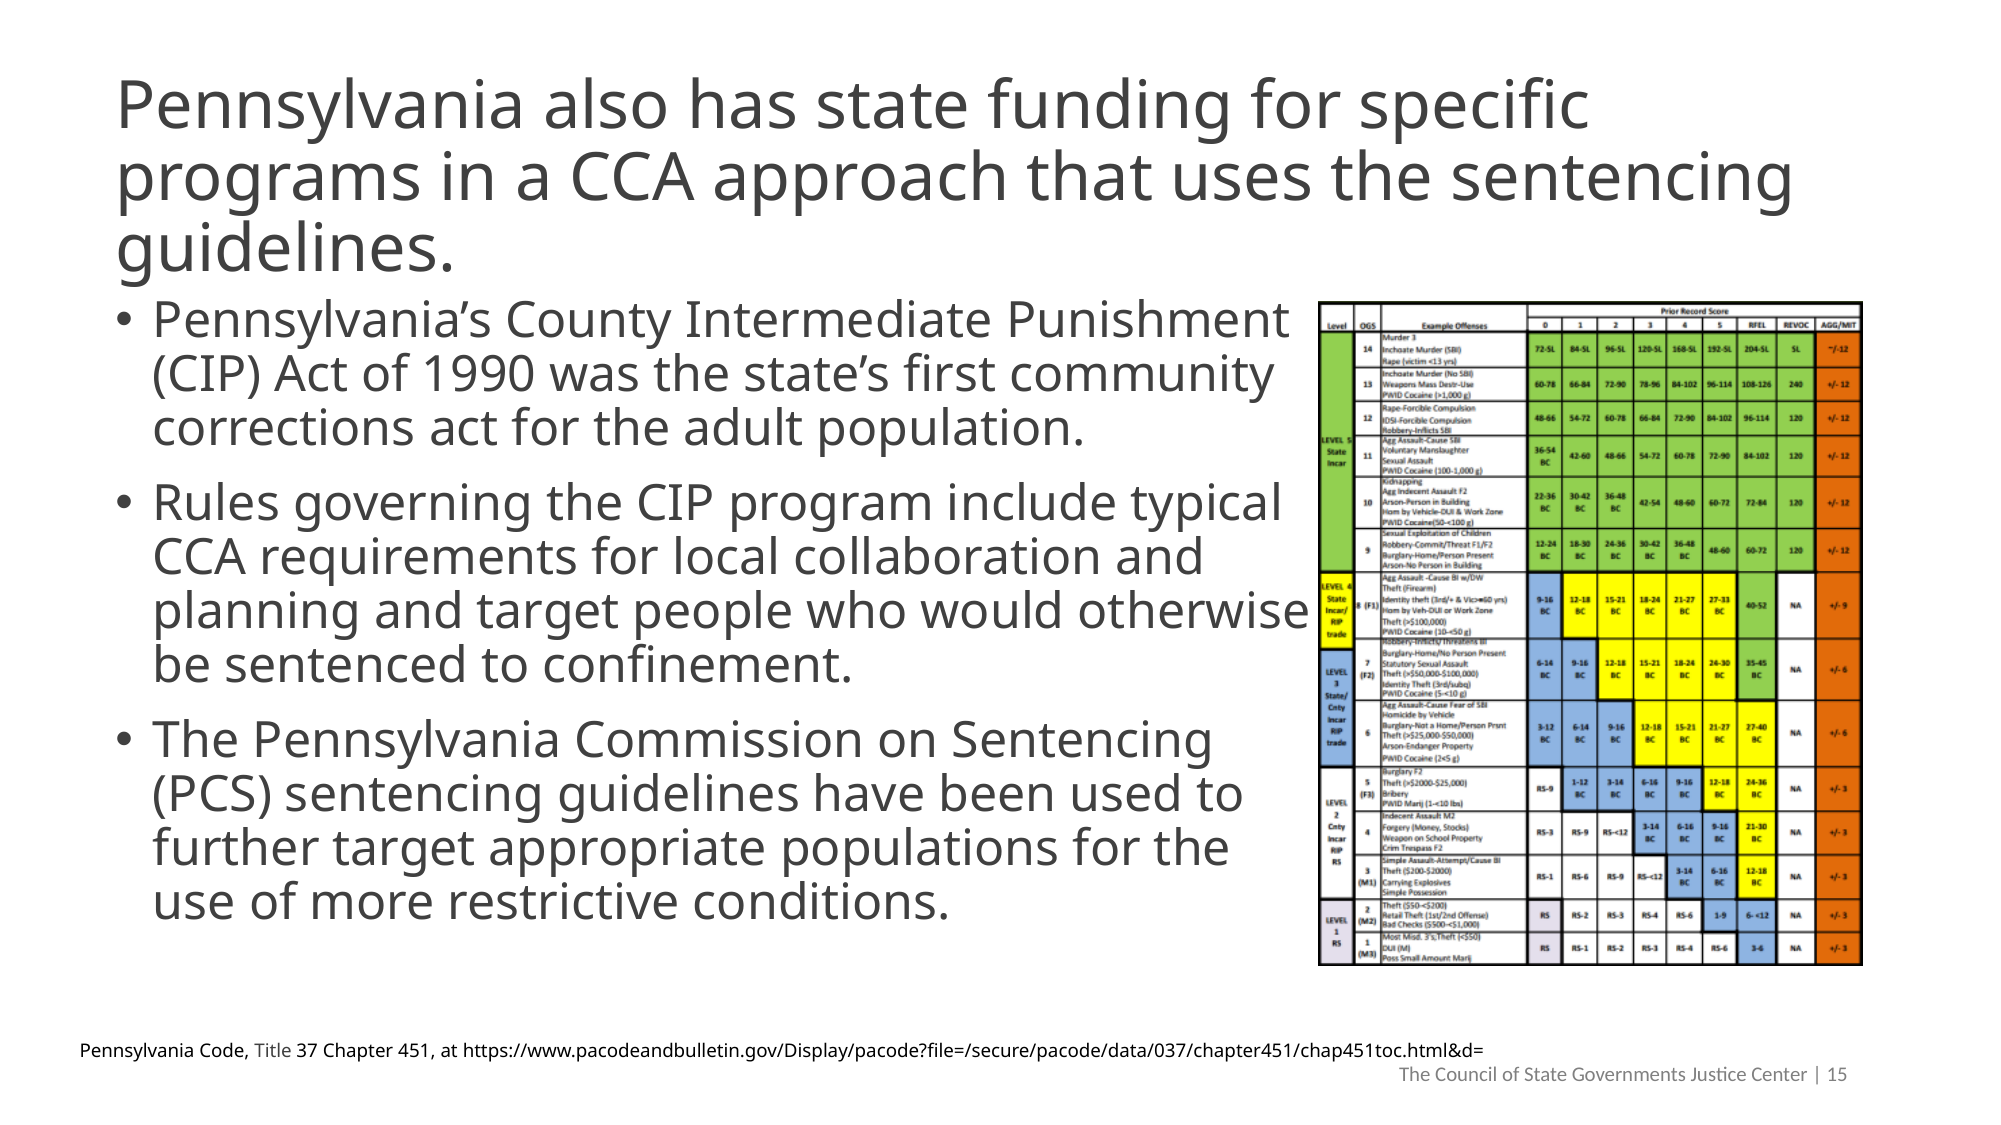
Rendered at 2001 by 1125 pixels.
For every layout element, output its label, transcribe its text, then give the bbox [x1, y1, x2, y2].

text_box Pennsylvania Code, Title 37 Chapter 451, at https://www.pacodeandbulletin.gov/Display/pacode?file=/secure/pacode/data/037/chapter451/chap451toc.html&d= [64, 1031, 1498, 1069]
title Pennsylvania also has state funding for specific programs in a CCA approach that uses the sentencing guidelines. [100, 75, 1901, 282]
picture [1318, 301, 1863, 966]
list Pennsylvania’s County Intermediate Punishment (CIP) Act of 1990 was the state’s first community corrections act for the adult population. Rules governing the CIP program include typical CCA requirements for local collaboration and planning and target people who would otherwise be sentenced to confinement. The Pennsylvania Commission on Sentencing (PCS) sentencing guidelines have been used to further target appropriate populations for the use of more restrictive conditions. [100, 287, 1332, 950]
